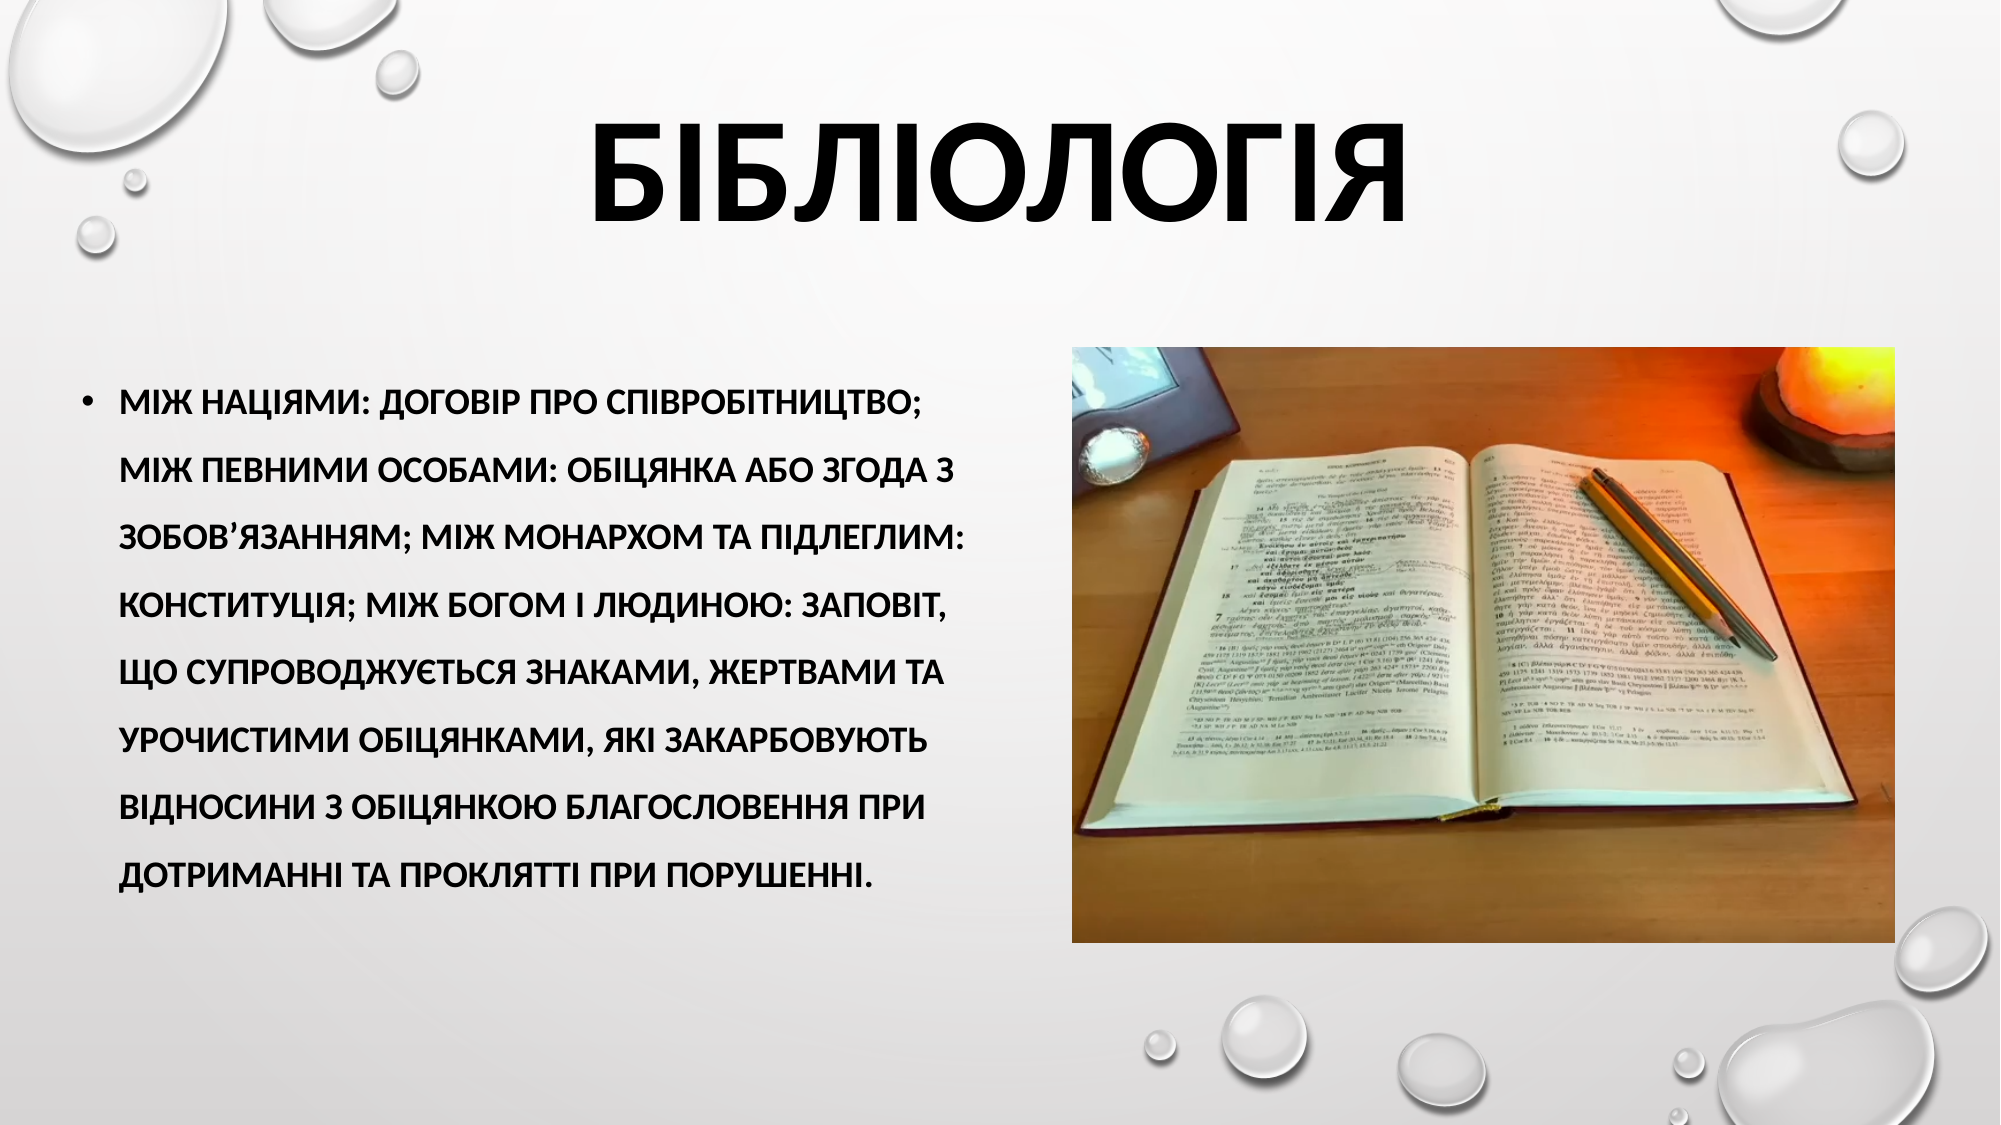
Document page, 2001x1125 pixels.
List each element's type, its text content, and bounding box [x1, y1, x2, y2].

title Бібліологія [149, 42, 1851, 305]
list Між націями: договір про співробітництво; між певними особами: обіцянка або згода з зобов’язанням; між монархом та підлеглим: конституція; між Богом і людиною: заповіт, що супроводжується знаками, жертвами та урочистими обіцянками, які закарбовують відносини з обіцянкою благословення при дотриманні та проклятті при порушенні. [66, 347, 1018, 1083]
picture [0, 0, 2000, 1125]
